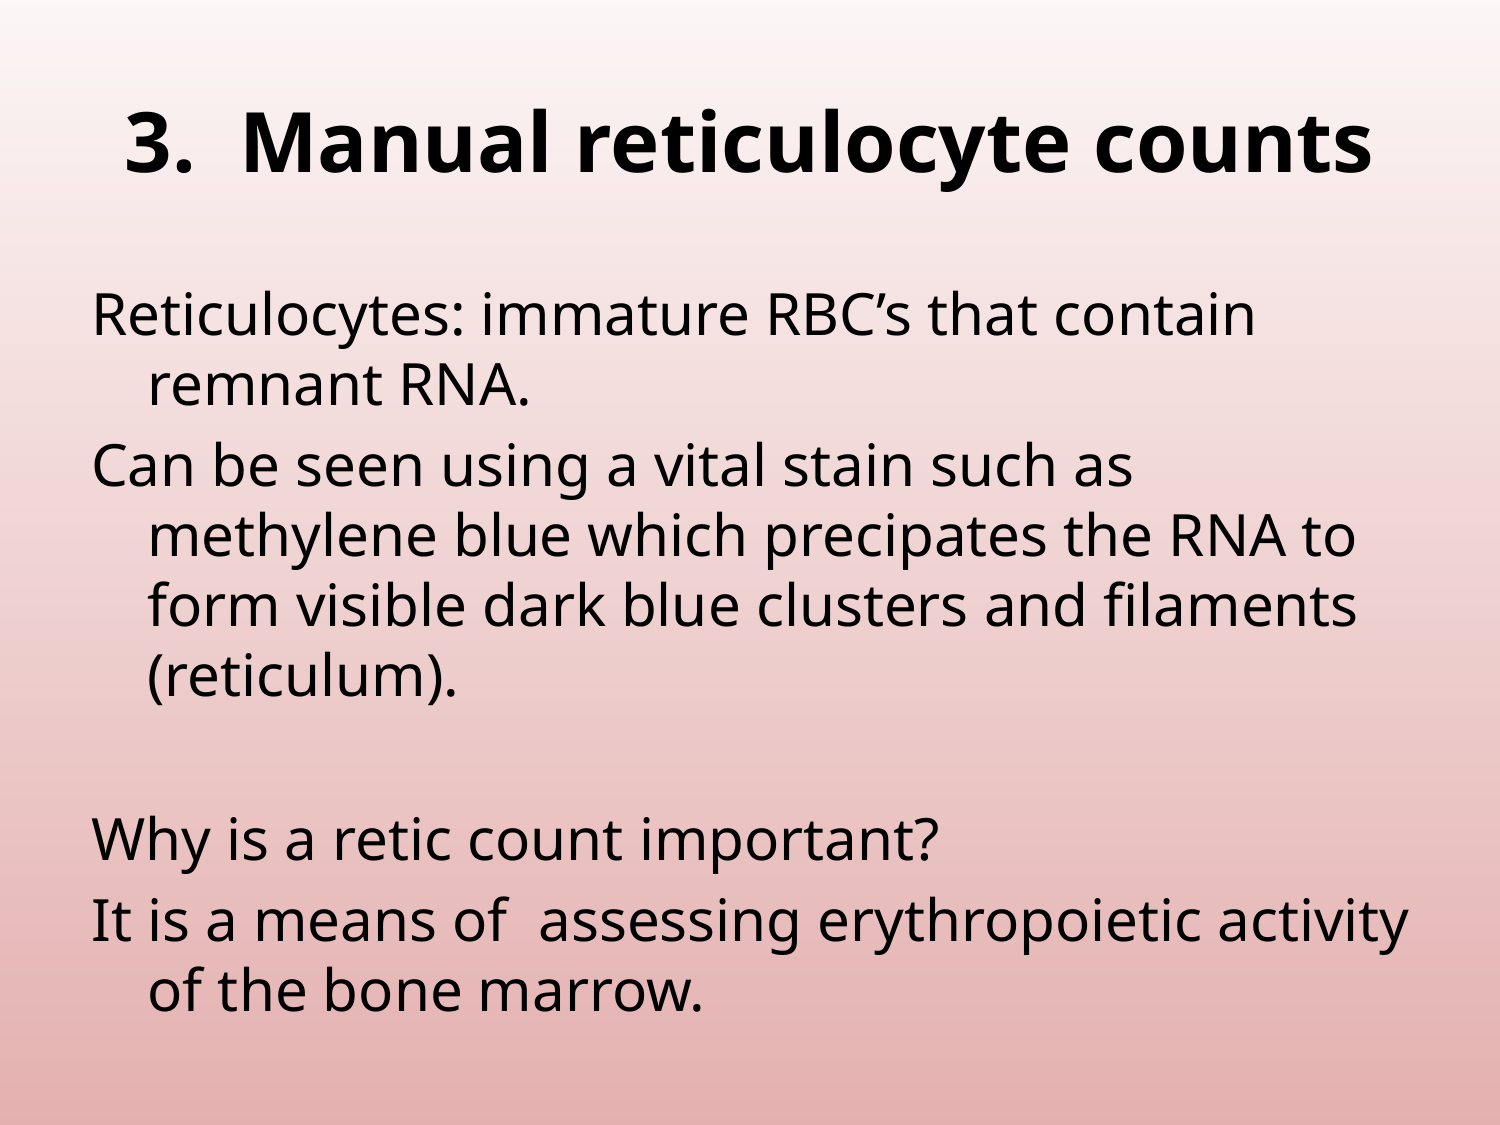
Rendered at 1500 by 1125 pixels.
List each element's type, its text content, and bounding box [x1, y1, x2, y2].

title 3. Manual reticulocyte counts [75, 45, 1425, 233]
list Reticulocytes: immature RBC’s that contain remnant RNA. Can be seen using a vital stain such as methylene blue which precipates the RNA to form visible dark blue clusters and filaments (reticulum). Why is a retic count important? It is a means of assessing erythropoietic activity of the bone marrow. [76, 269, 1427, 1000]
